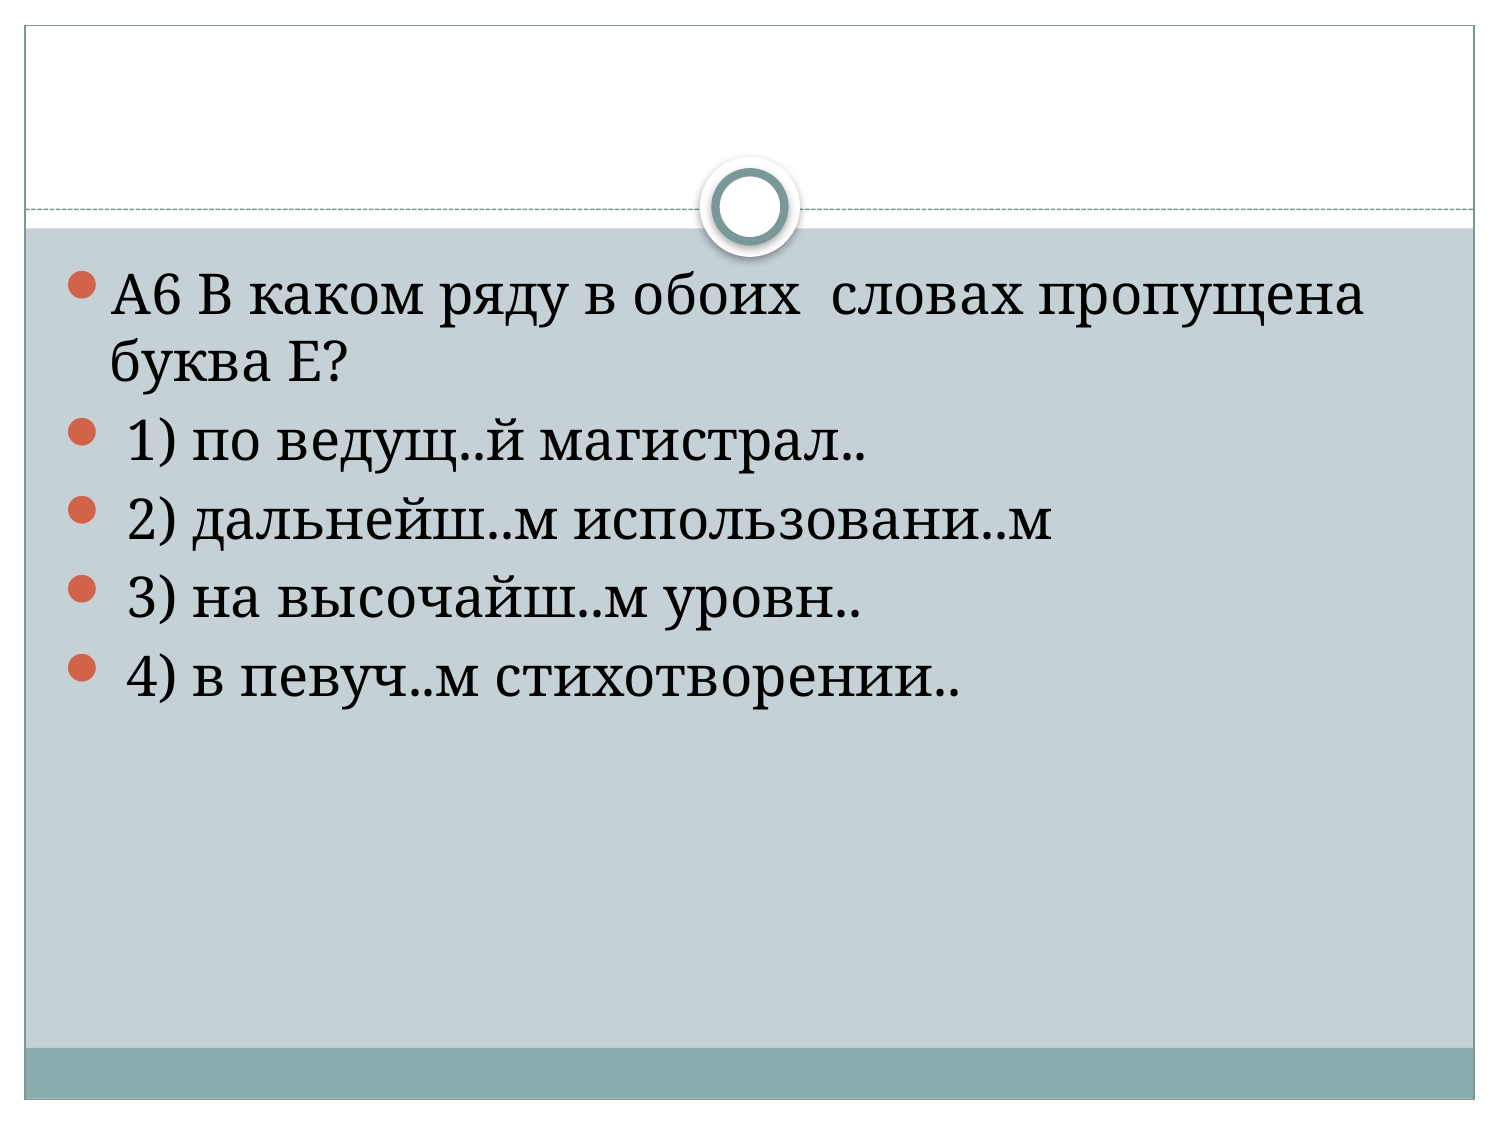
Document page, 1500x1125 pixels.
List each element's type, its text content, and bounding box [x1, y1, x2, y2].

list А6 В каком ряду в обоих словах пропущена буква Е? 1) по ведущ..й магистрал.. 2) дальнейш..м использовани..м 3) на высочайш..м уровн.. 4) в певуч..м стихотворении.. [49, 250, 1445, 1001]
